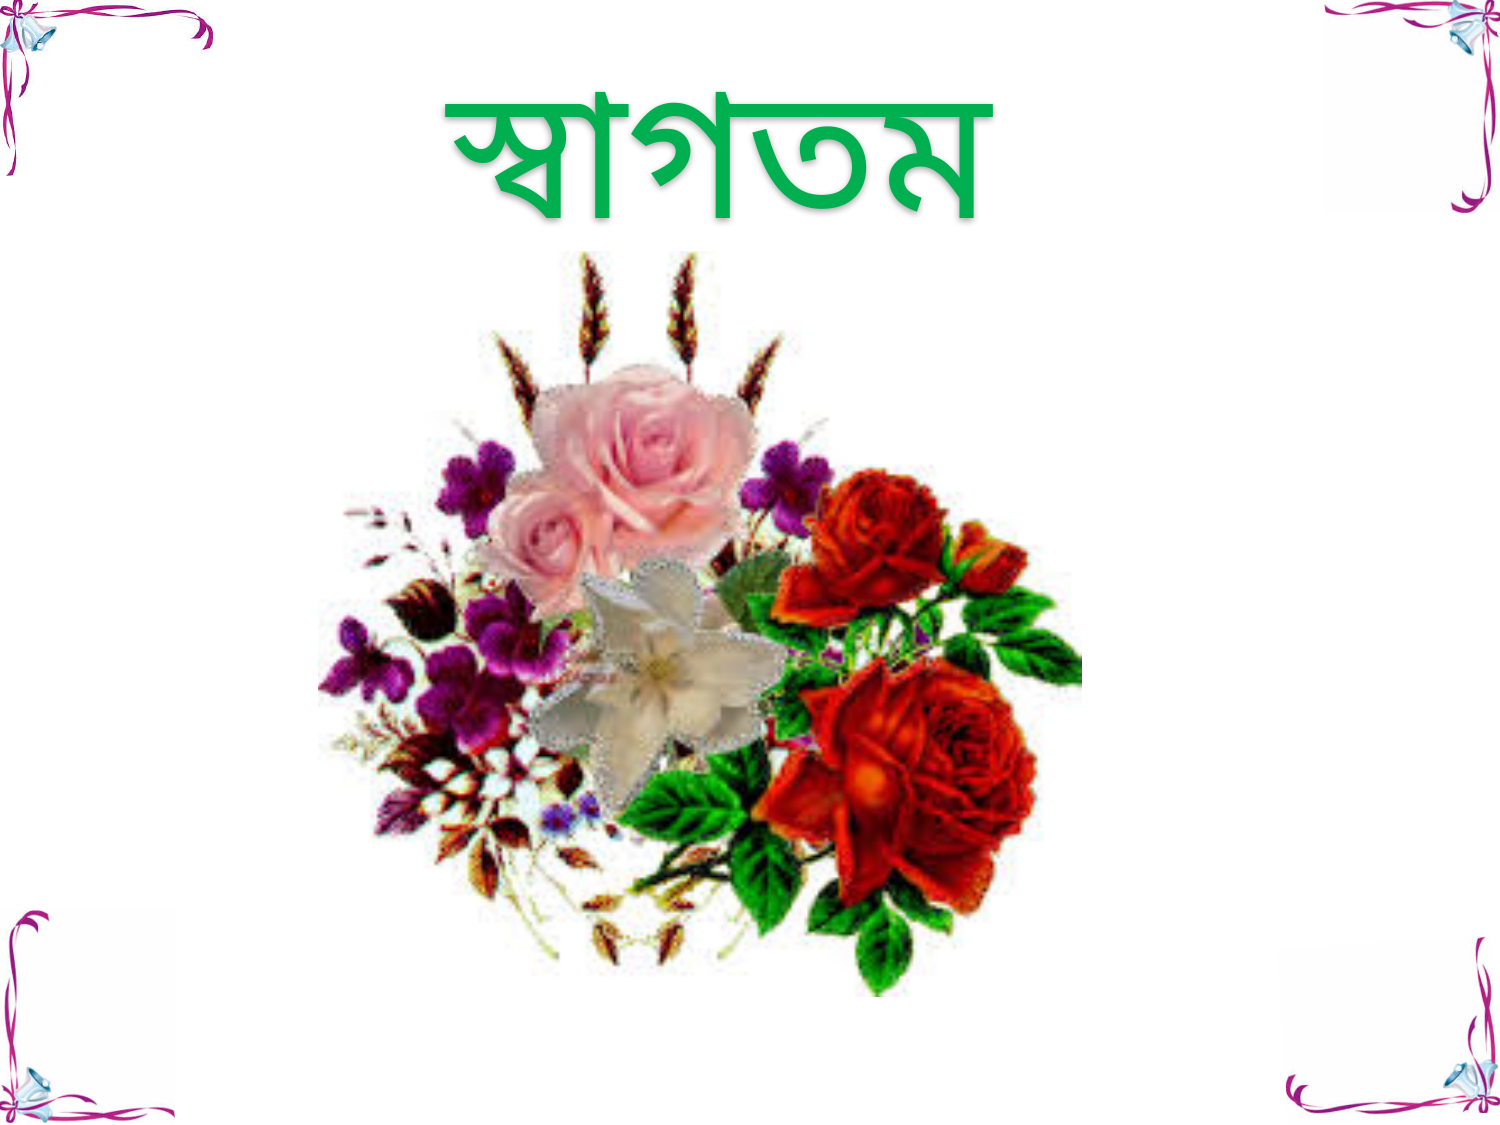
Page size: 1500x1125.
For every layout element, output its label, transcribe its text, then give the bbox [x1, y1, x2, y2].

text_box স্বাগতম [362, 37, 1077, 249]
picture [1325, 0, 1500, 212]
picture [0, 911, 174, 1122]
picture [1278, 937, 1500, 1124]
picture [318, 250, 1082, 998]
picture [0, 0, 213, 176]
